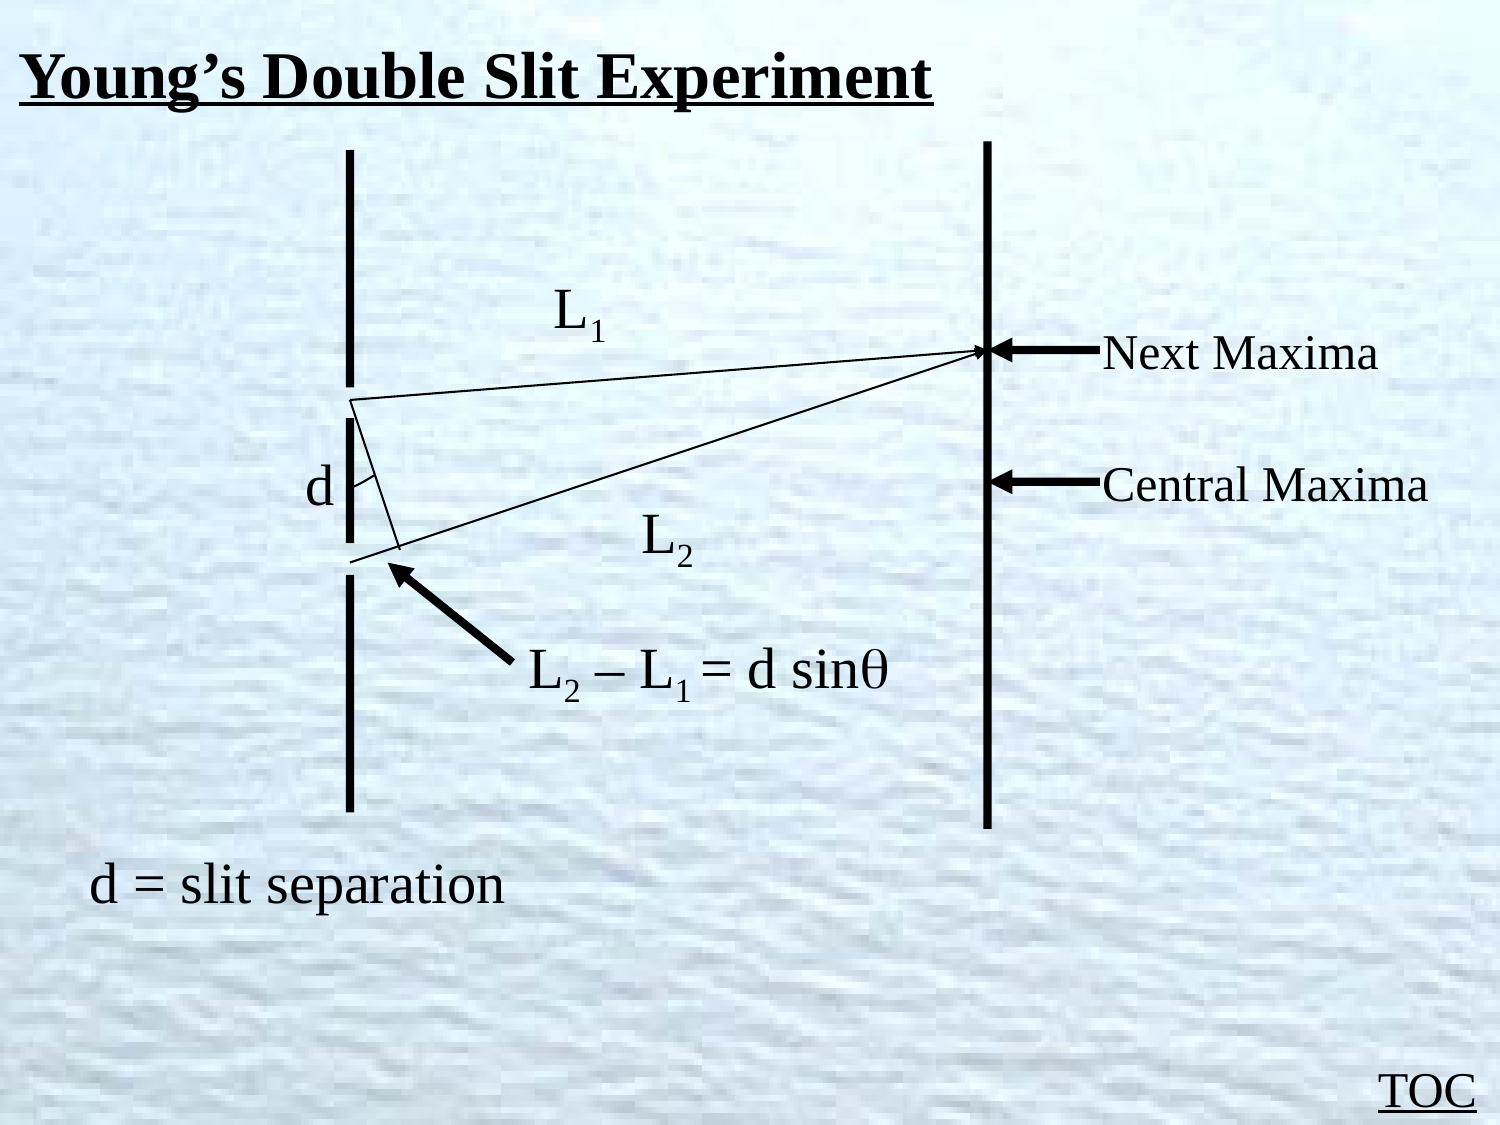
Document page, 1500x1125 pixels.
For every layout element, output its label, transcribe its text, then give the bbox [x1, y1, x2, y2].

text_box d = slit separation [74, 837, 913, 923]
text_box TOC [1363, 1049, 1492, 1125]
text_box L1 [539, 262, 622, 357]
picture [0, 0, 1500, 1125]
text_box [987, 475, 1087, 488]
text_box Next Maxima [1087, 312, 1394, 388]
text_box Central Maxima [1087, 444, 1444, 519]
text_box d [290, 439, 344, 525]
text_box [988, 343, 1087, 357]
text_box [373, 344, 988, 398]
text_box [349, 399, 910, 708]
text_box Young’s Double Slit Experiment [4, 24, 950, 119]
